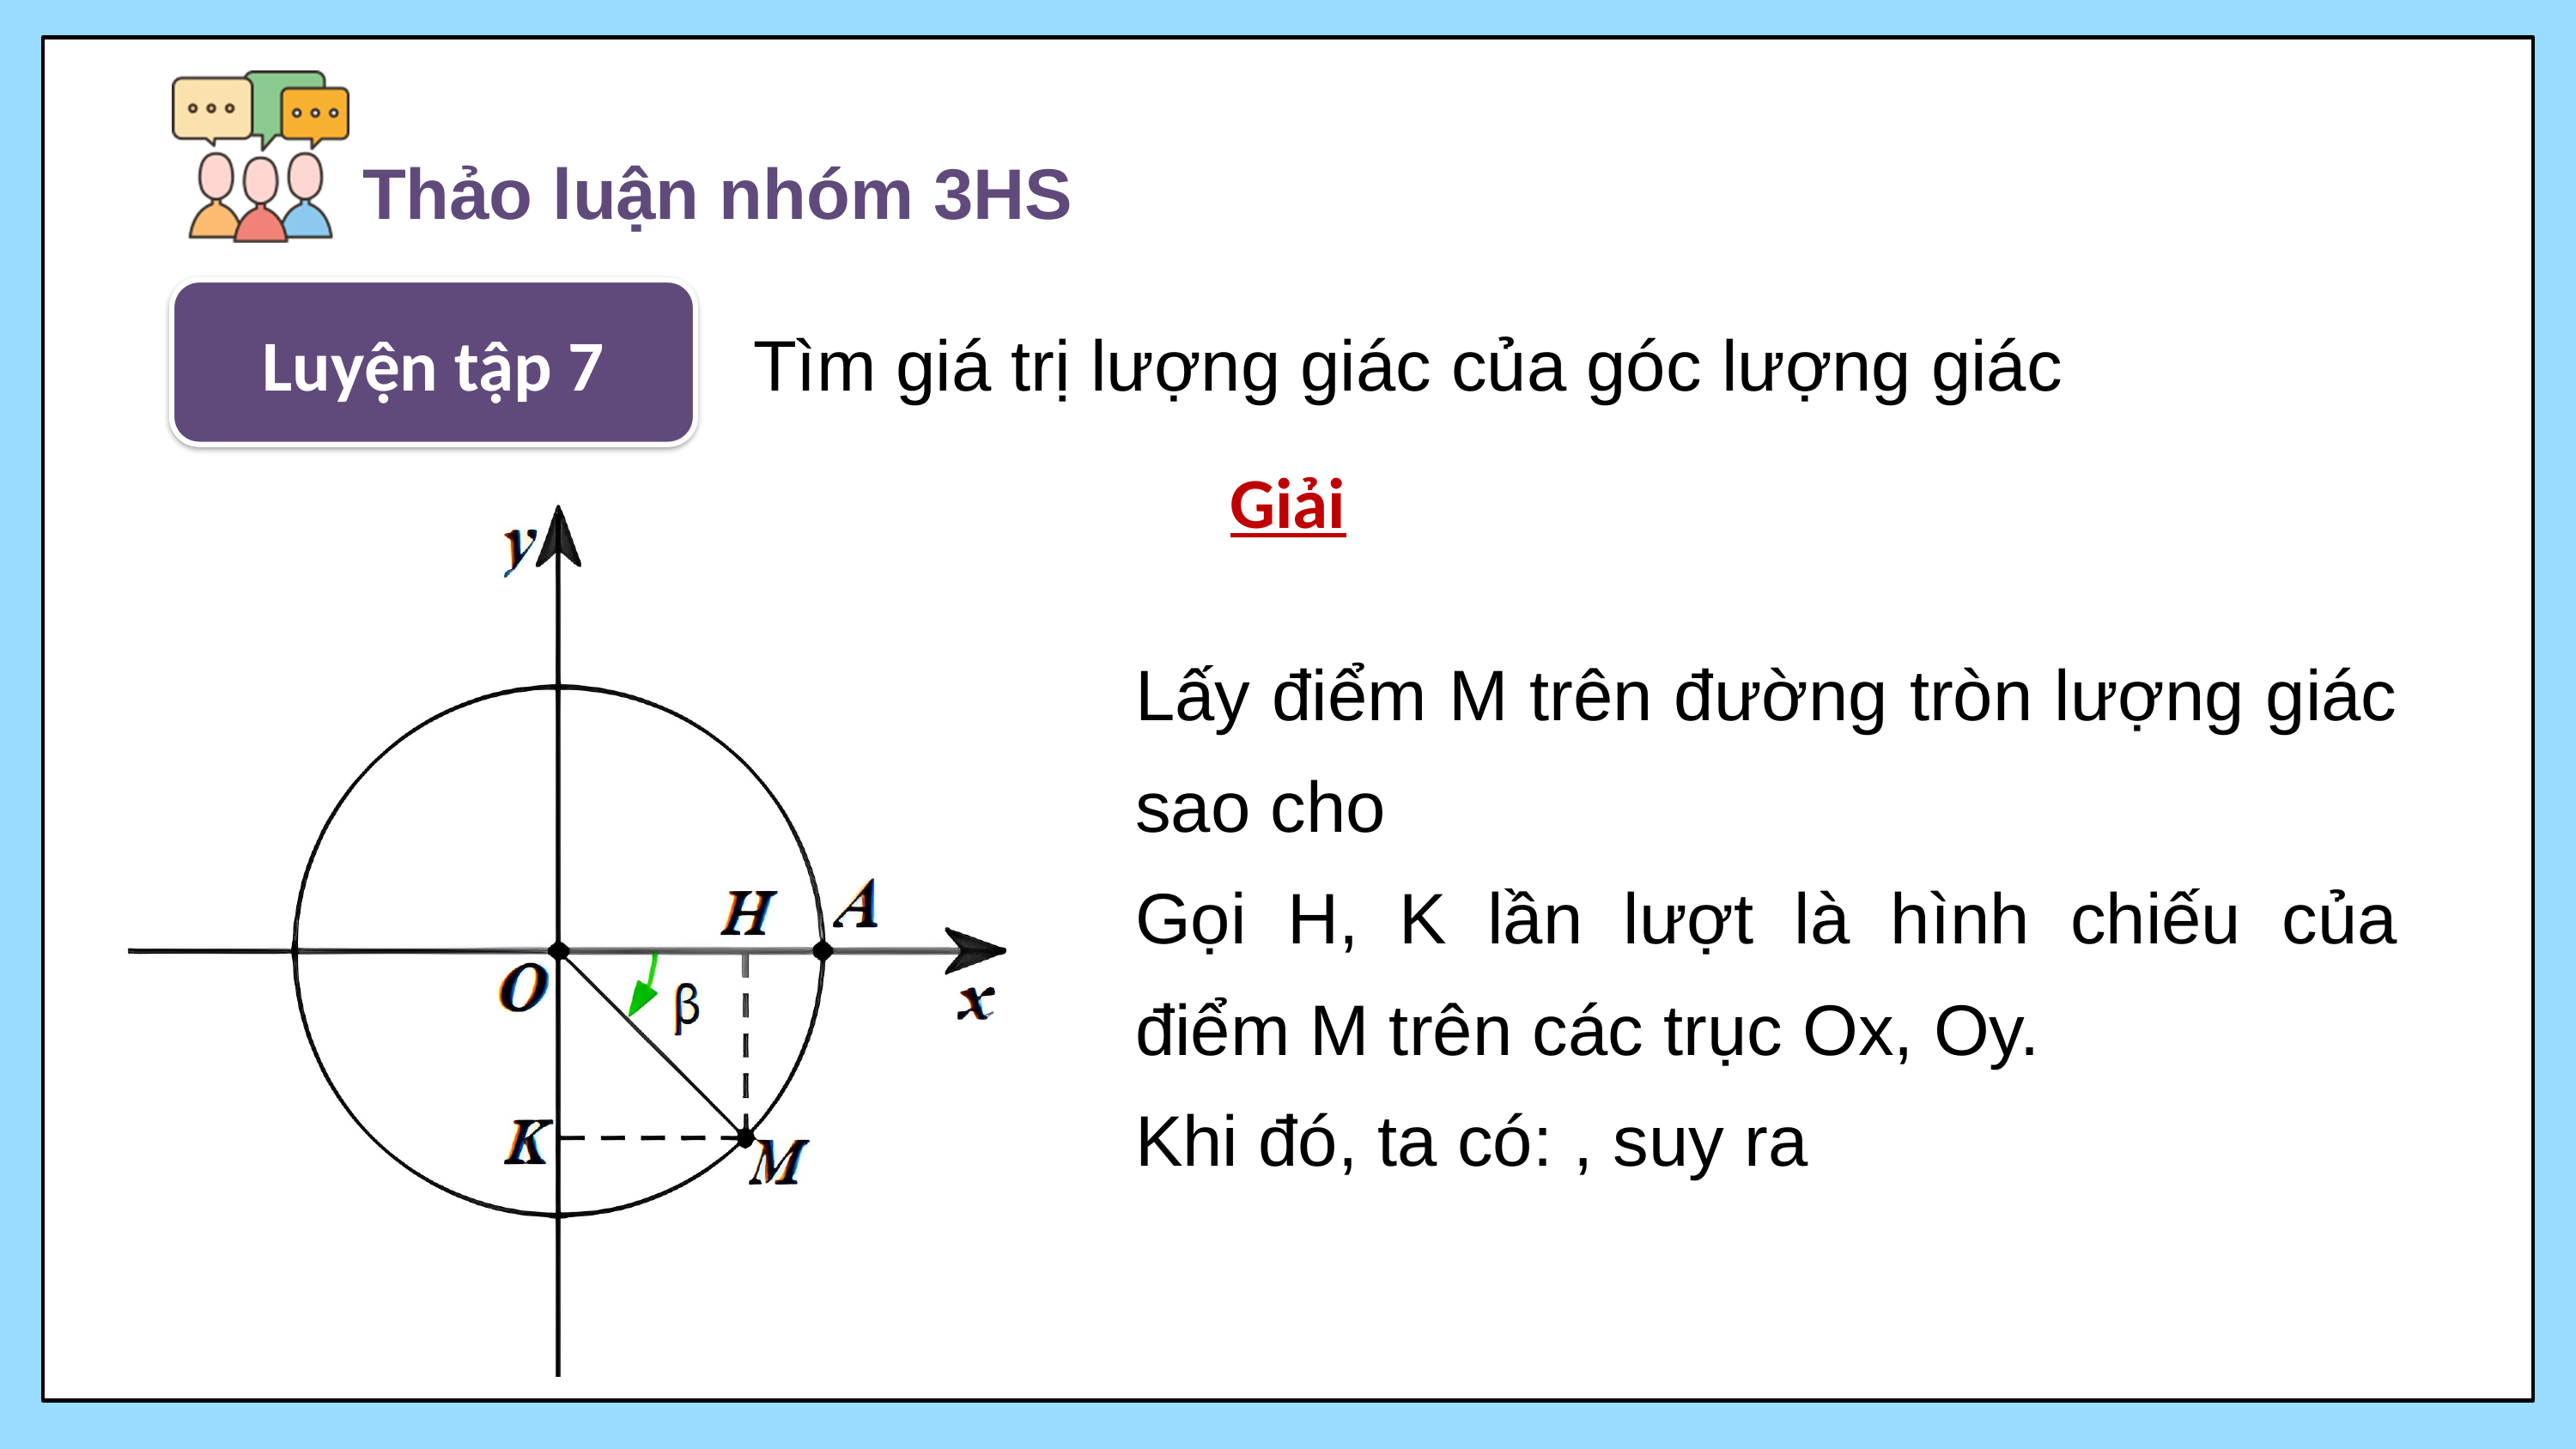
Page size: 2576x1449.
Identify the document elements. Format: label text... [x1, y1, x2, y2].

text_box [43, 37, 2534, 1401]
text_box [171, 70, 1123, 244]
text_box Luyện tập 7 [168, 276, 699, 447]
text_box Giải [1189, 450, 1387, 549]
picture [86, 485, 1023, 1377]
